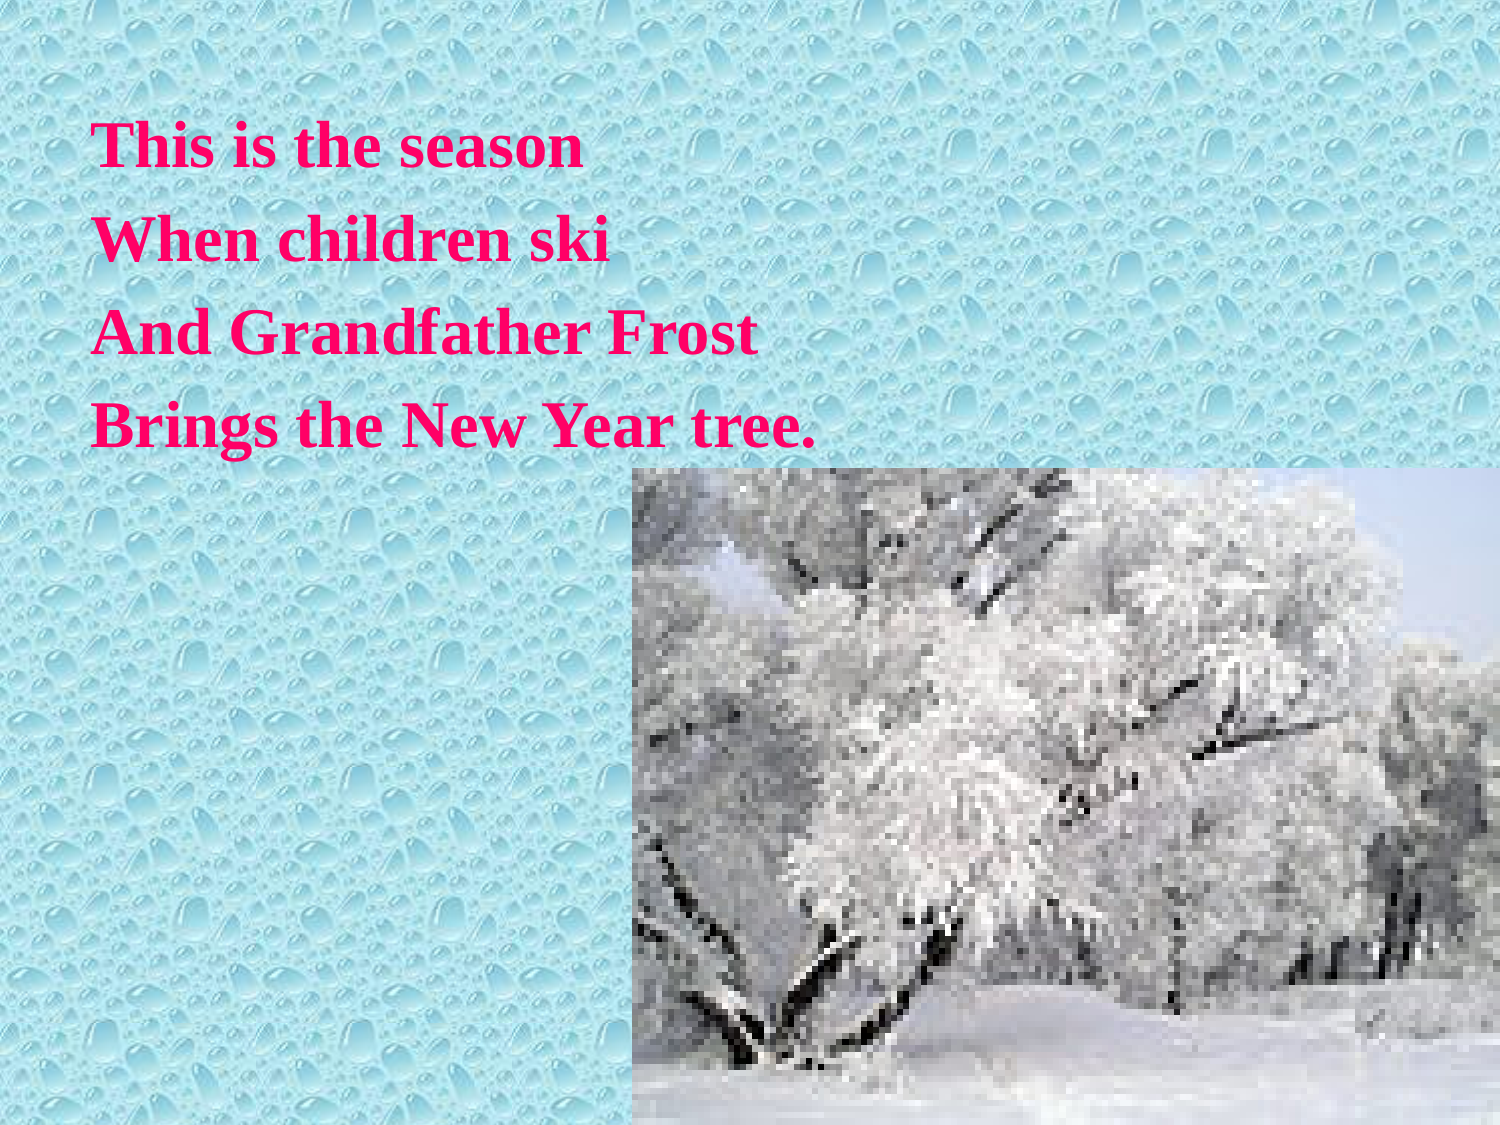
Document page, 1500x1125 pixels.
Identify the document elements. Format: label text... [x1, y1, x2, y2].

list This is the season When children ski And Grandfather Frost Brings the New Year tree. [74, 93, 1426, 1006]
picture [0, 0, 1500, 1125]
